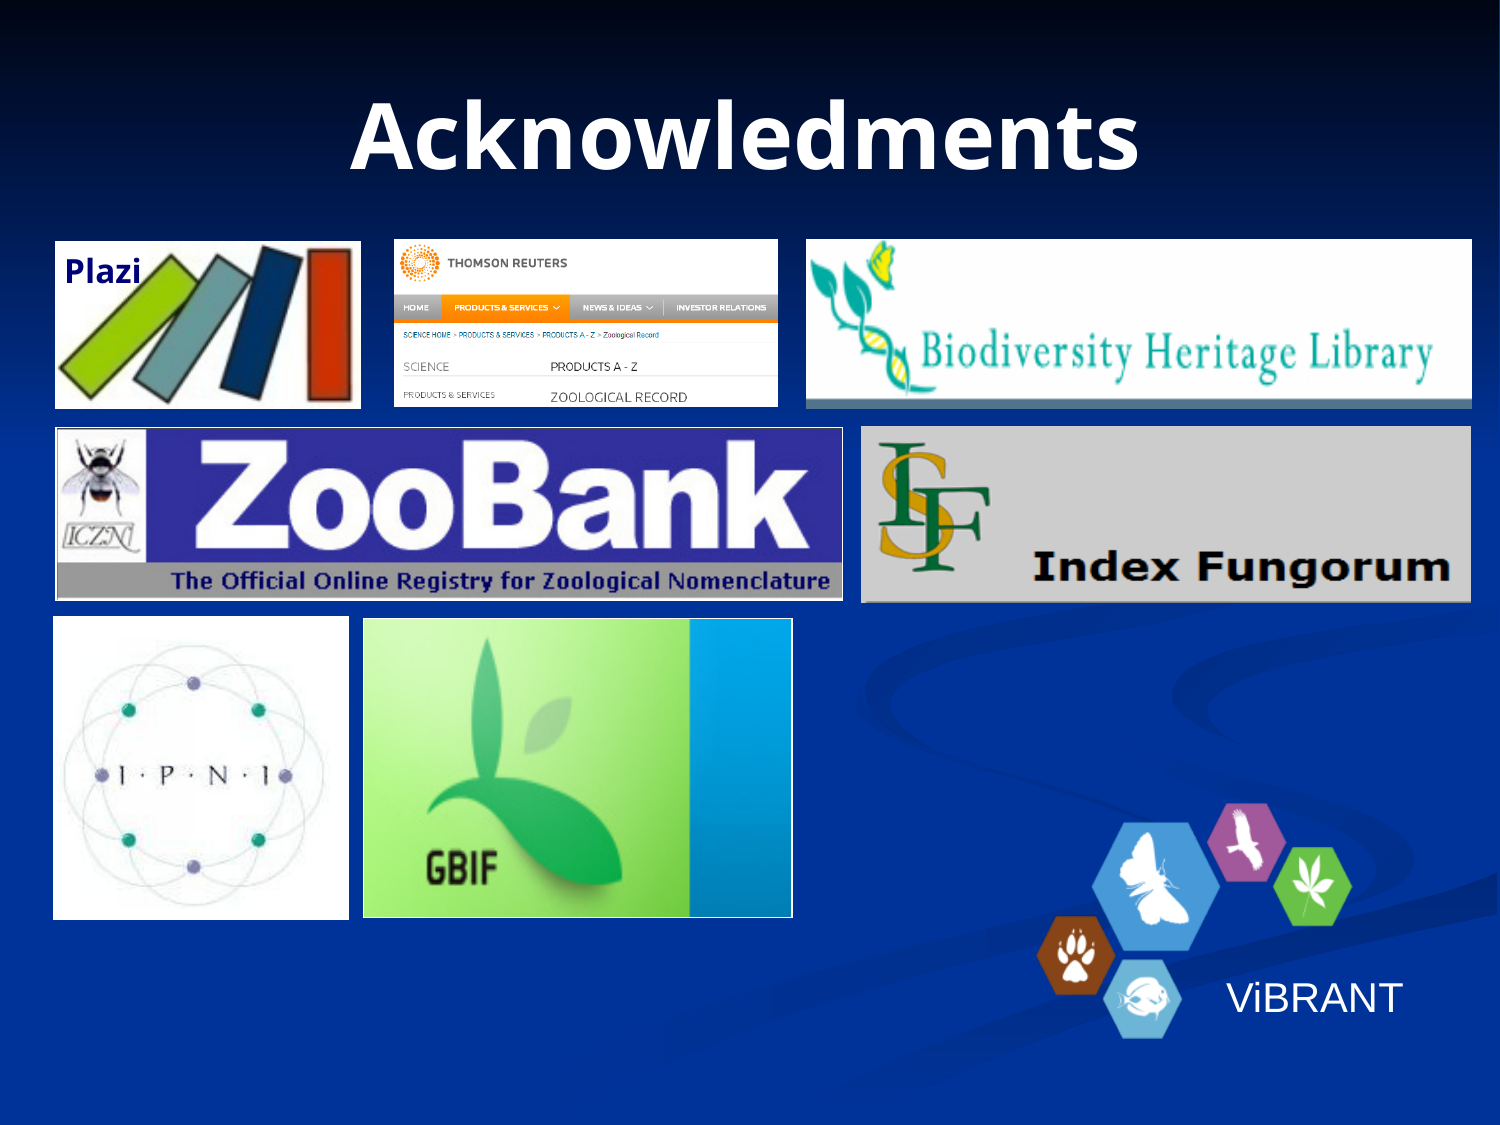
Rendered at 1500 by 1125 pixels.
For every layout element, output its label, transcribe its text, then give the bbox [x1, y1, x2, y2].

picture [860, 426, 1472, 604]
picture [56, 427, 842, 601]
picture [393, 239, 778, 407]
picture [52, 616, 349, 920]
title Acknowledments [108, 37, 1384, 228]
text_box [1035, 802, 1431, 1125]
picture [364, 619, 690, 918]
picture [55, 241, 361, 409]
picture [806, 239, 1472, 410]
